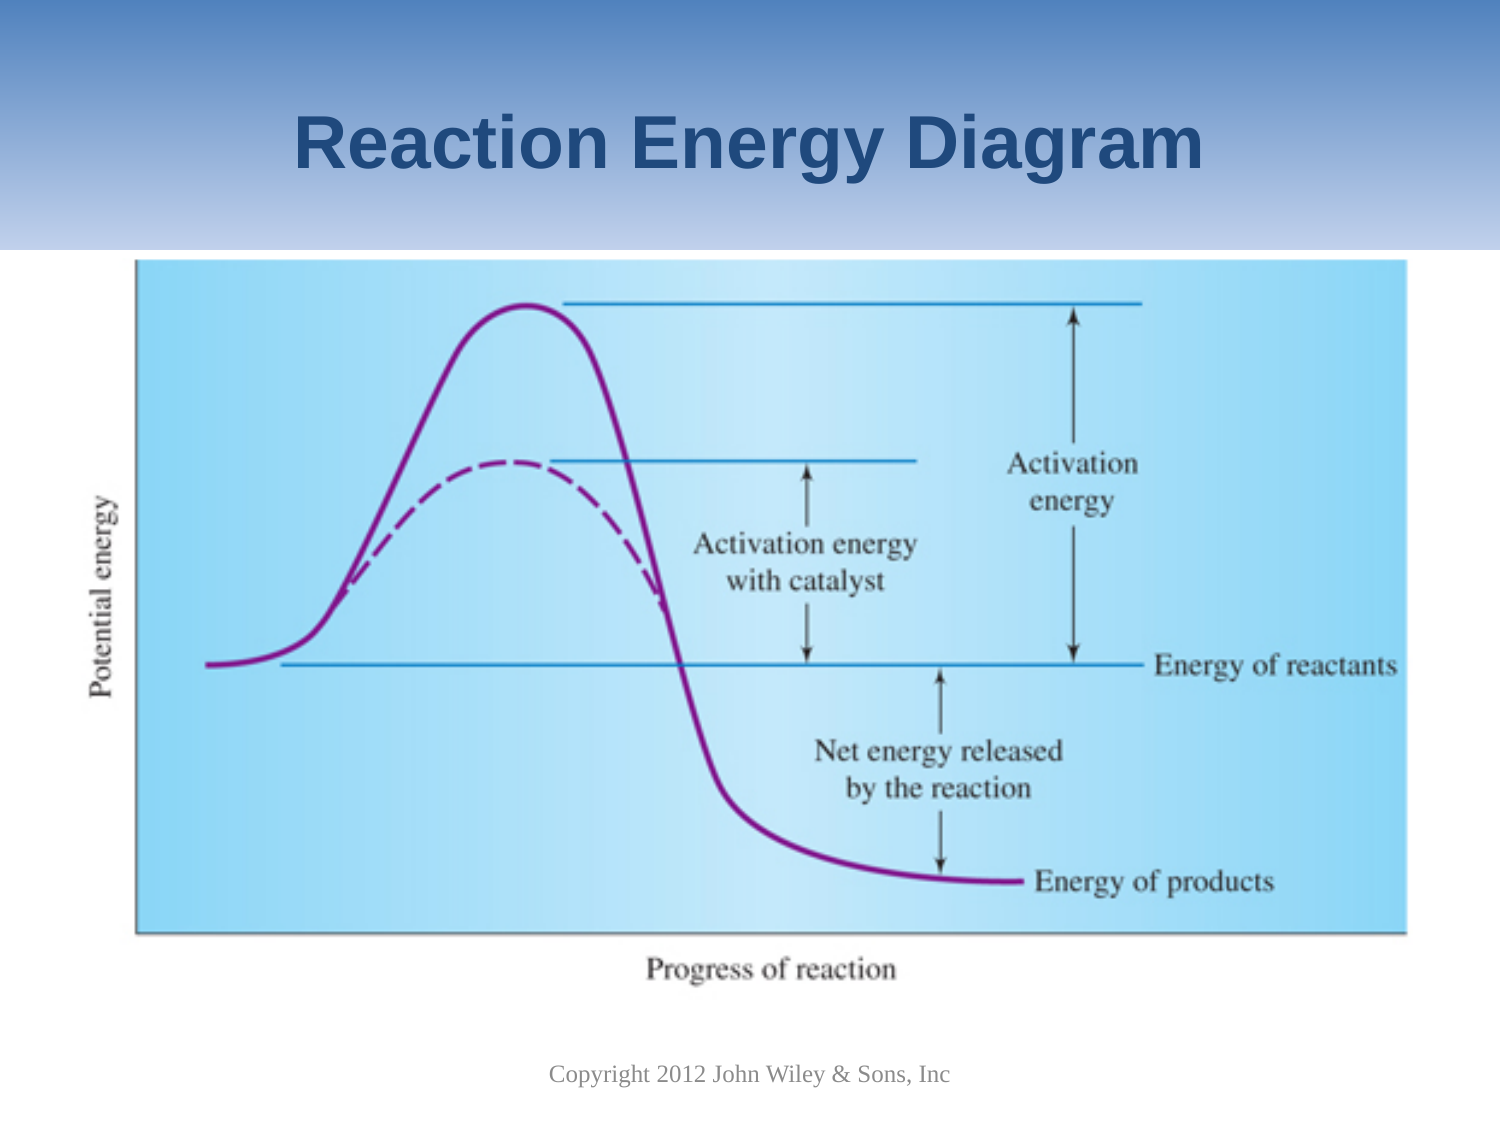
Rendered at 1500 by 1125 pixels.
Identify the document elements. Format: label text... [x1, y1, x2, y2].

footer Copyright 2012 John Wiley & Sons, Inc [512, 1042, 988, 1103]
title Reaction Energy Diagram [74, 44, 1426, 233]
picture [73, 258, 1413, 1001]
